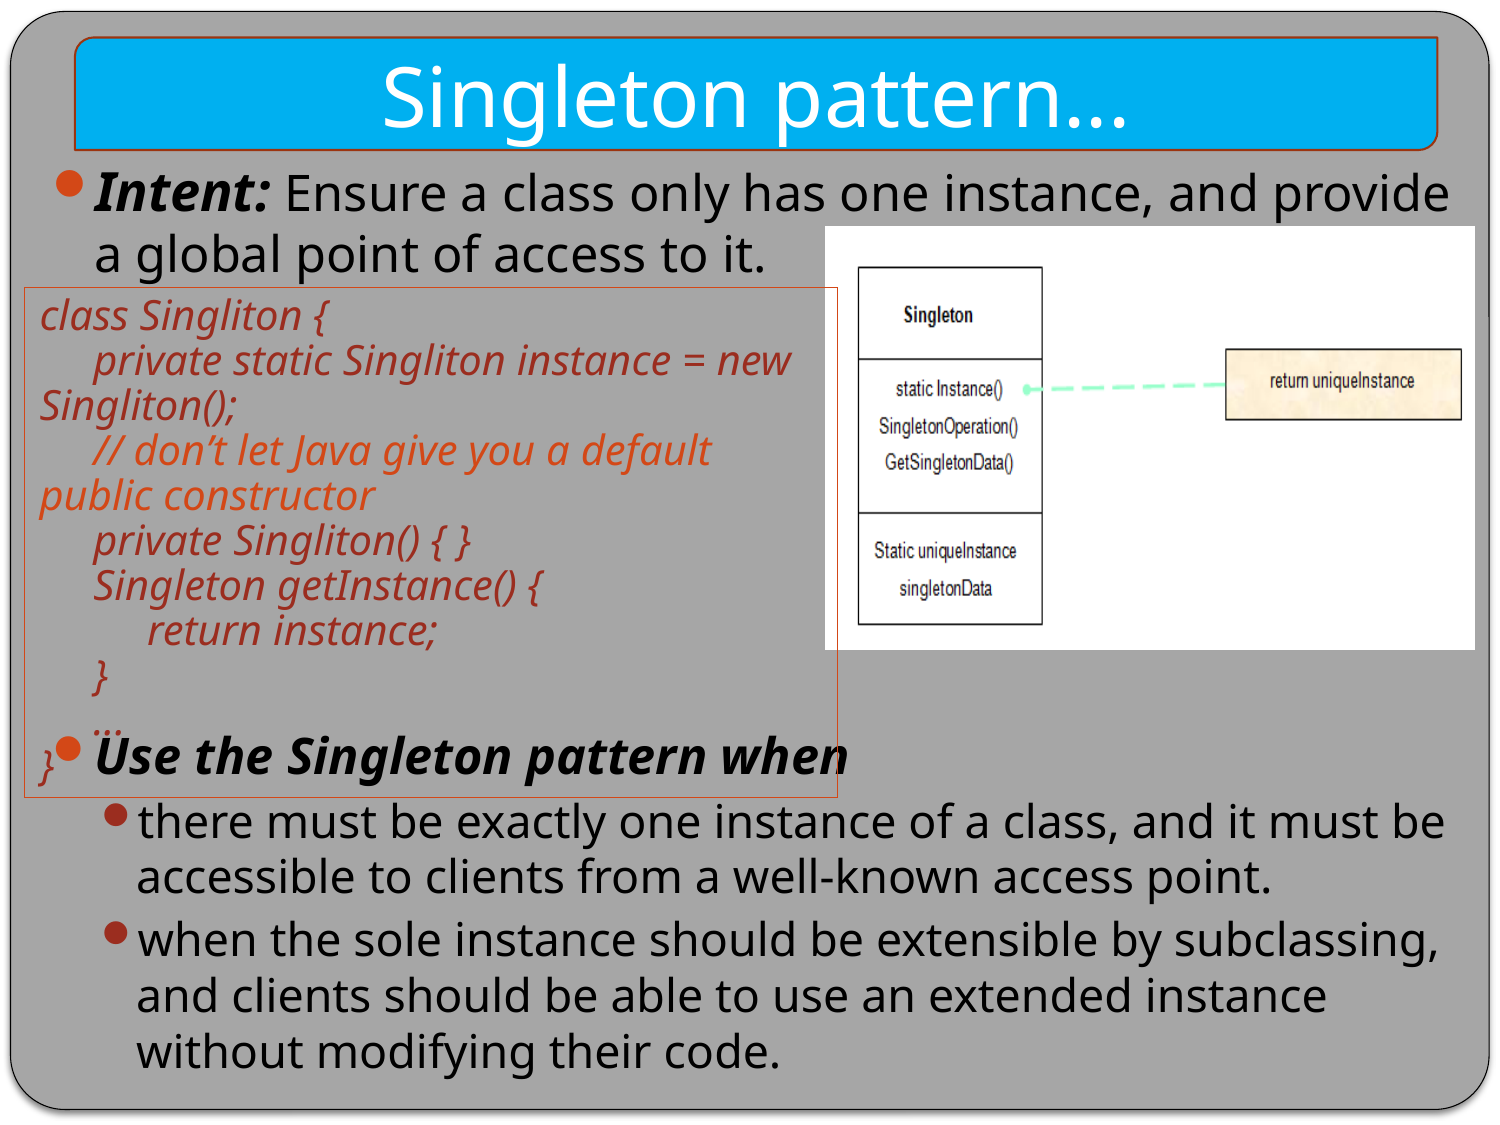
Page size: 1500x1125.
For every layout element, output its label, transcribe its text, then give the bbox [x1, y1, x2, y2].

picture [824, 226, 1476, 651]
list Intent: Ensure a class only has one instance, and provide a global point of access to it. Use the Singleton pattern when there must be exactly one instance of a class, and it must be accessible to clients from a well-known access point. when the sole instance should be extensible by subclassing, and clients should be able to use an extended instance without modifying their code. [37, 149, 1475, 287]
text_box class Singliton { private static Singliton instance = new Singliton(); // don’t let Java give you a default public constructor private Singliton() { } Singleton getInstance() { return instance; } ... } [24, 287, 838, 798]
list Intent: Ensure a class only has one instance, and provide a global point of access to it. Use the Singleton pattern when there must be exactly one instance of a class, and it must be accessible to clients from a well-known access point. when the sole instance should be extensible by subclassing, and clients should be able to use an extended instance without modifying their code. [37, 660, 1475, 1088]
text_box Singleton pattern... [73, 36, 1439, 152]
